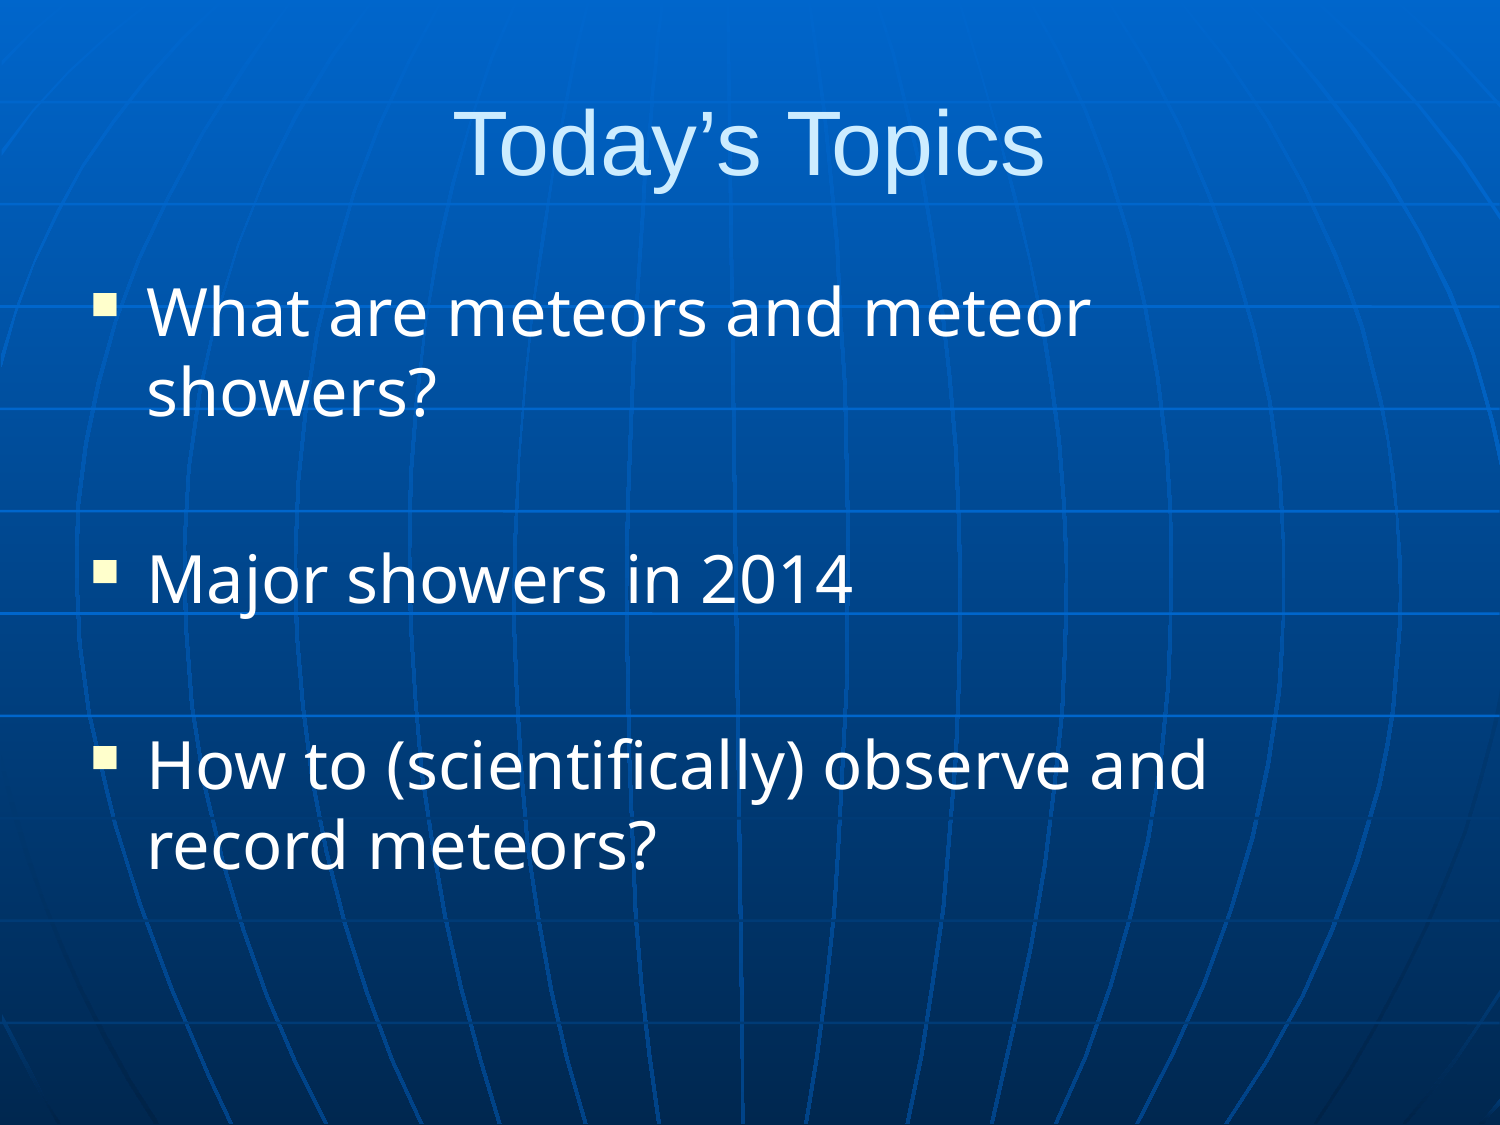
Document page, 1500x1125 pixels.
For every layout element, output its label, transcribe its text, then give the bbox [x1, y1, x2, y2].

list What are meteors and meteor showers? Major showers in 2014 How to (scientifically) observe and record meteors? [74, 262, 1426, 1006]
title Today’s Topics [74, 45, 1426, 233]
